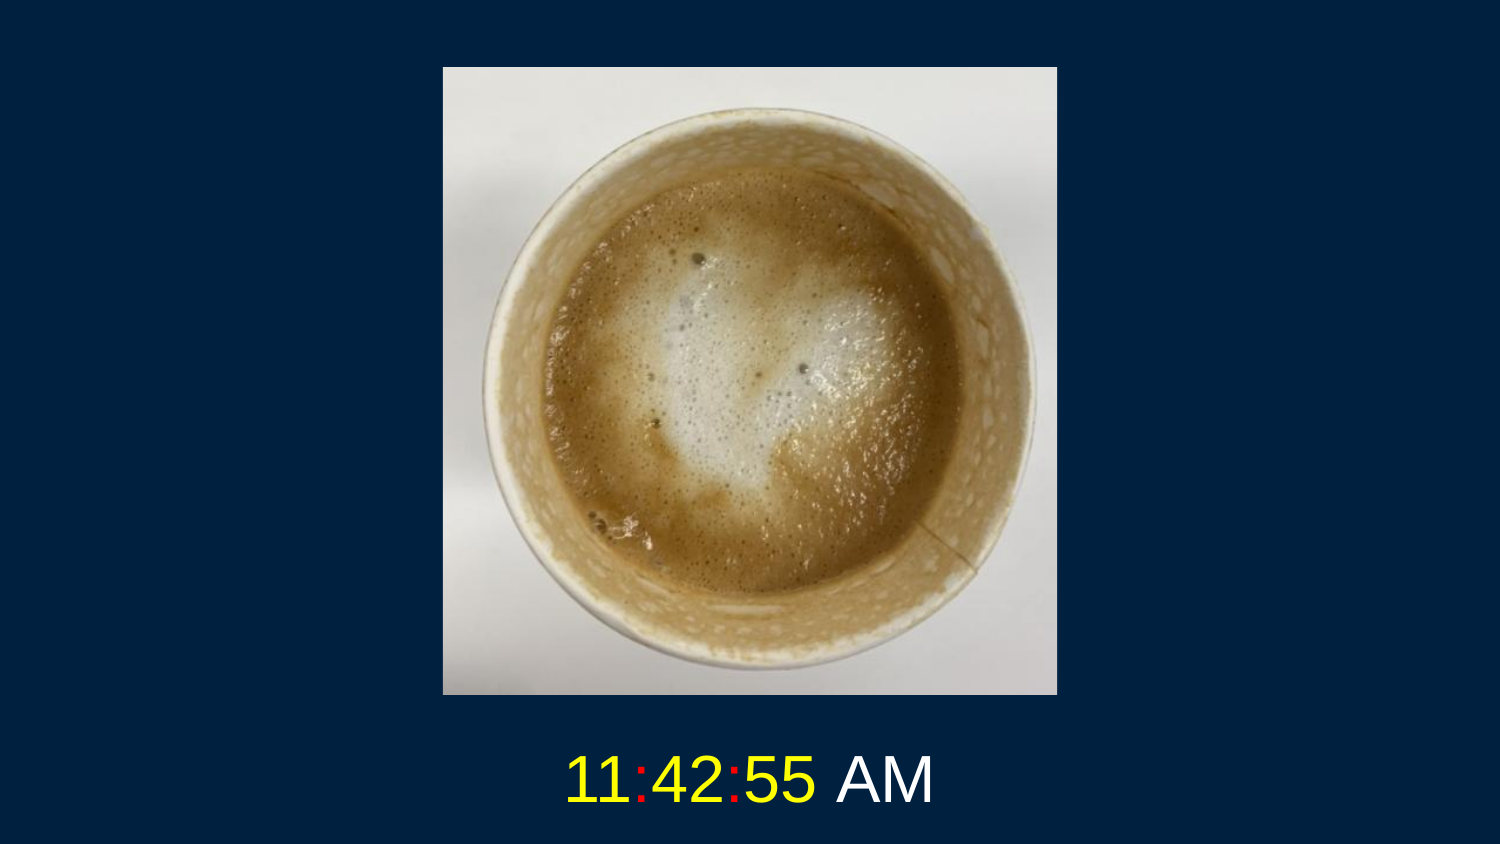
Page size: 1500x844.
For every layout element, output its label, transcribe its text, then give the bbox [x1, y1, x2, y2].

text_box 11:42:55 AM [550, 728, 950, 823]
picture [442, 67, 1058, 695]
